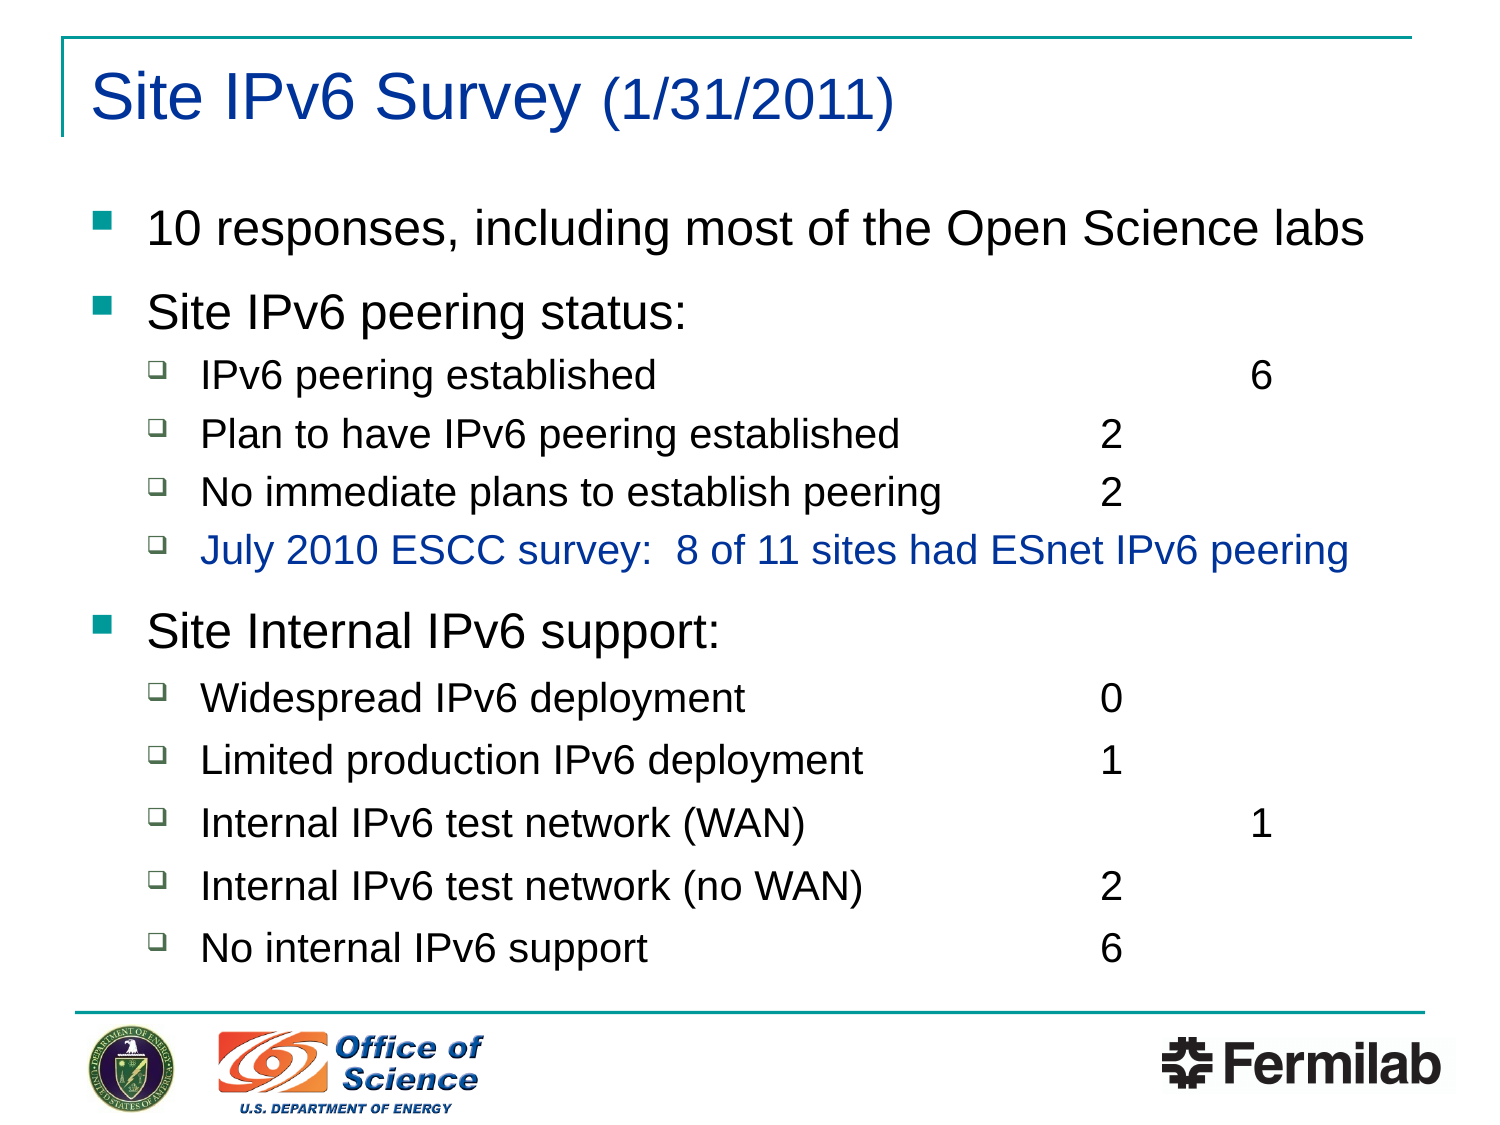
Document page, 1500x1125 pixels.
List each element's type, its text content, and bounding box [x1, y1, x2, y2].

picture [1162, 1037, 1456, 1094]
picture [212, 1024, 492, 1120]
title Site IPv6 Survey (1/31/2011) [74, 45, 1426, 187]
list 10 responses, including most of the Open Science labs Site IPv6 peering status: IPv6 peering established 6 Plan to have IPv6 peering established 2 No immediate plans to establish peering 2 July 2010 ESCC survey: 8 of 11 sites had ESnet IPv6 peering Site Internal IPv6 support: Widespread IPv6 deployment 0 Limited production IPv6 deployment 1 Internal IPv6 test network (WAN) 1 Internal IPv6 test network (no WAN) 2 No internal IPv6 support 6 [74, 187, 1426, 993]
picture [87, 1024, 175, 1113]
